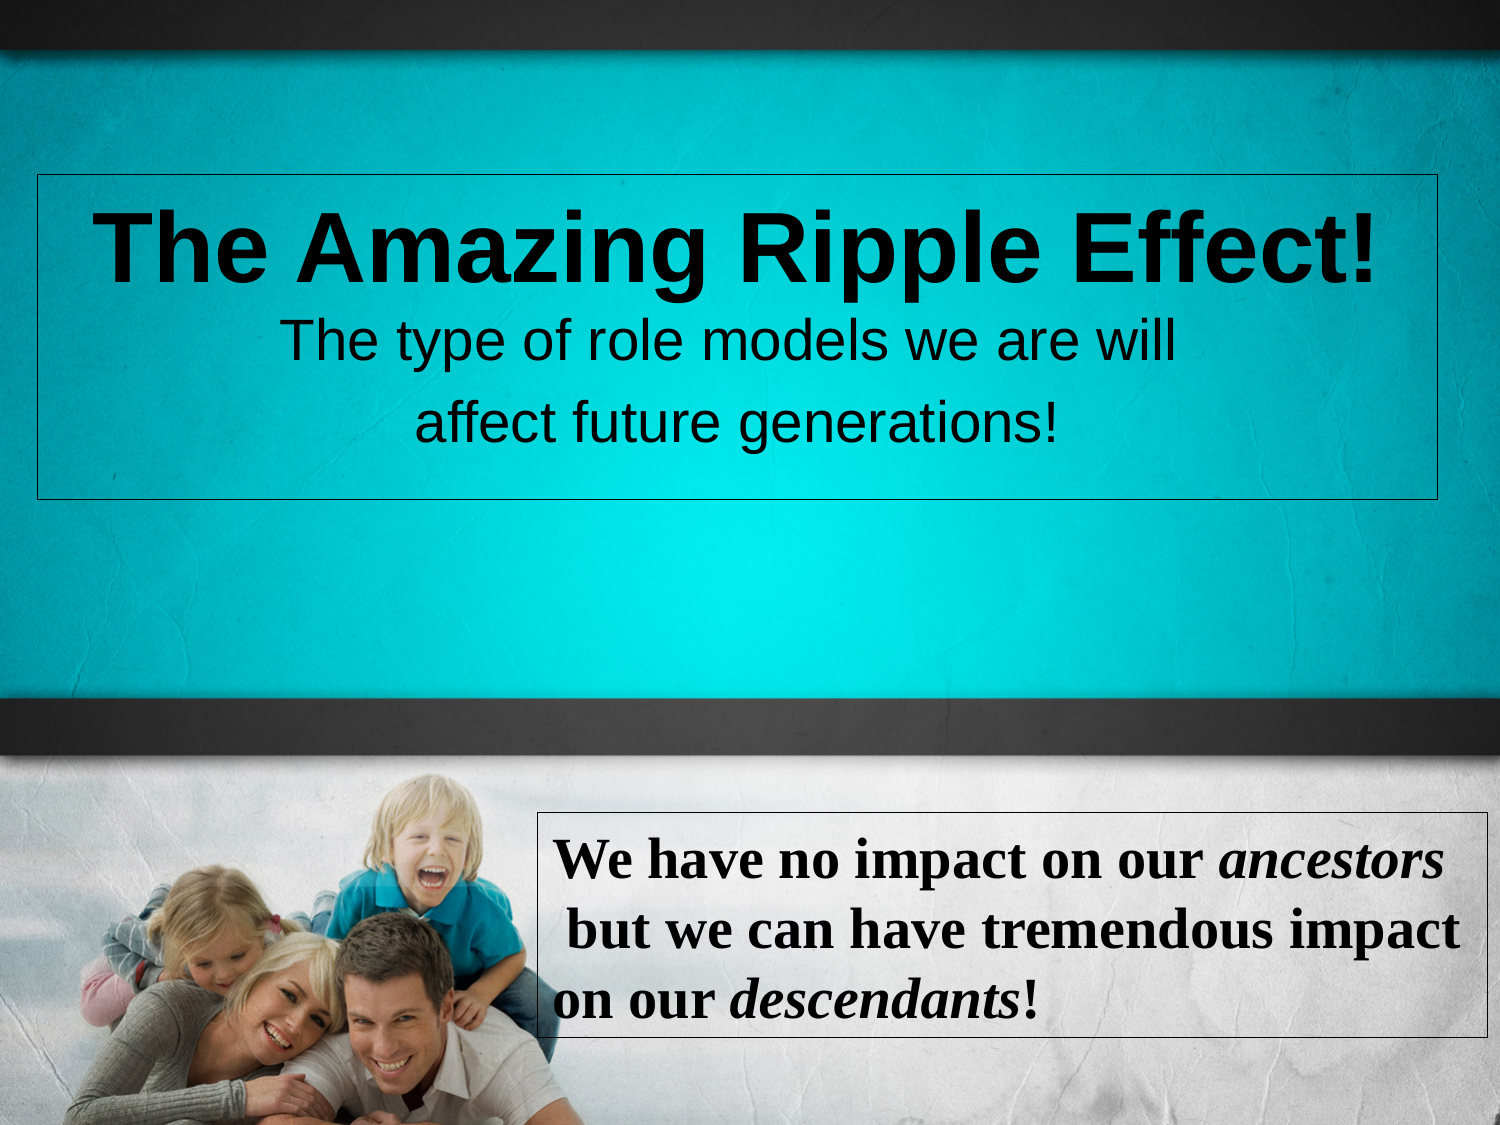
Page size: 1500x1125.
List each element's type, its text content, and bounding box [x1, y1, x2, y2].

text_box We have no impact on our ancestors but we can have tremendous impact on our descendants! [537, 812, 1488, 1038]
picture [0, 0, 1500, 1125]
subtitle The Amazing Ripple Effect! The type of role models we are will affect future generations! [37, 174, 1438, 500]
